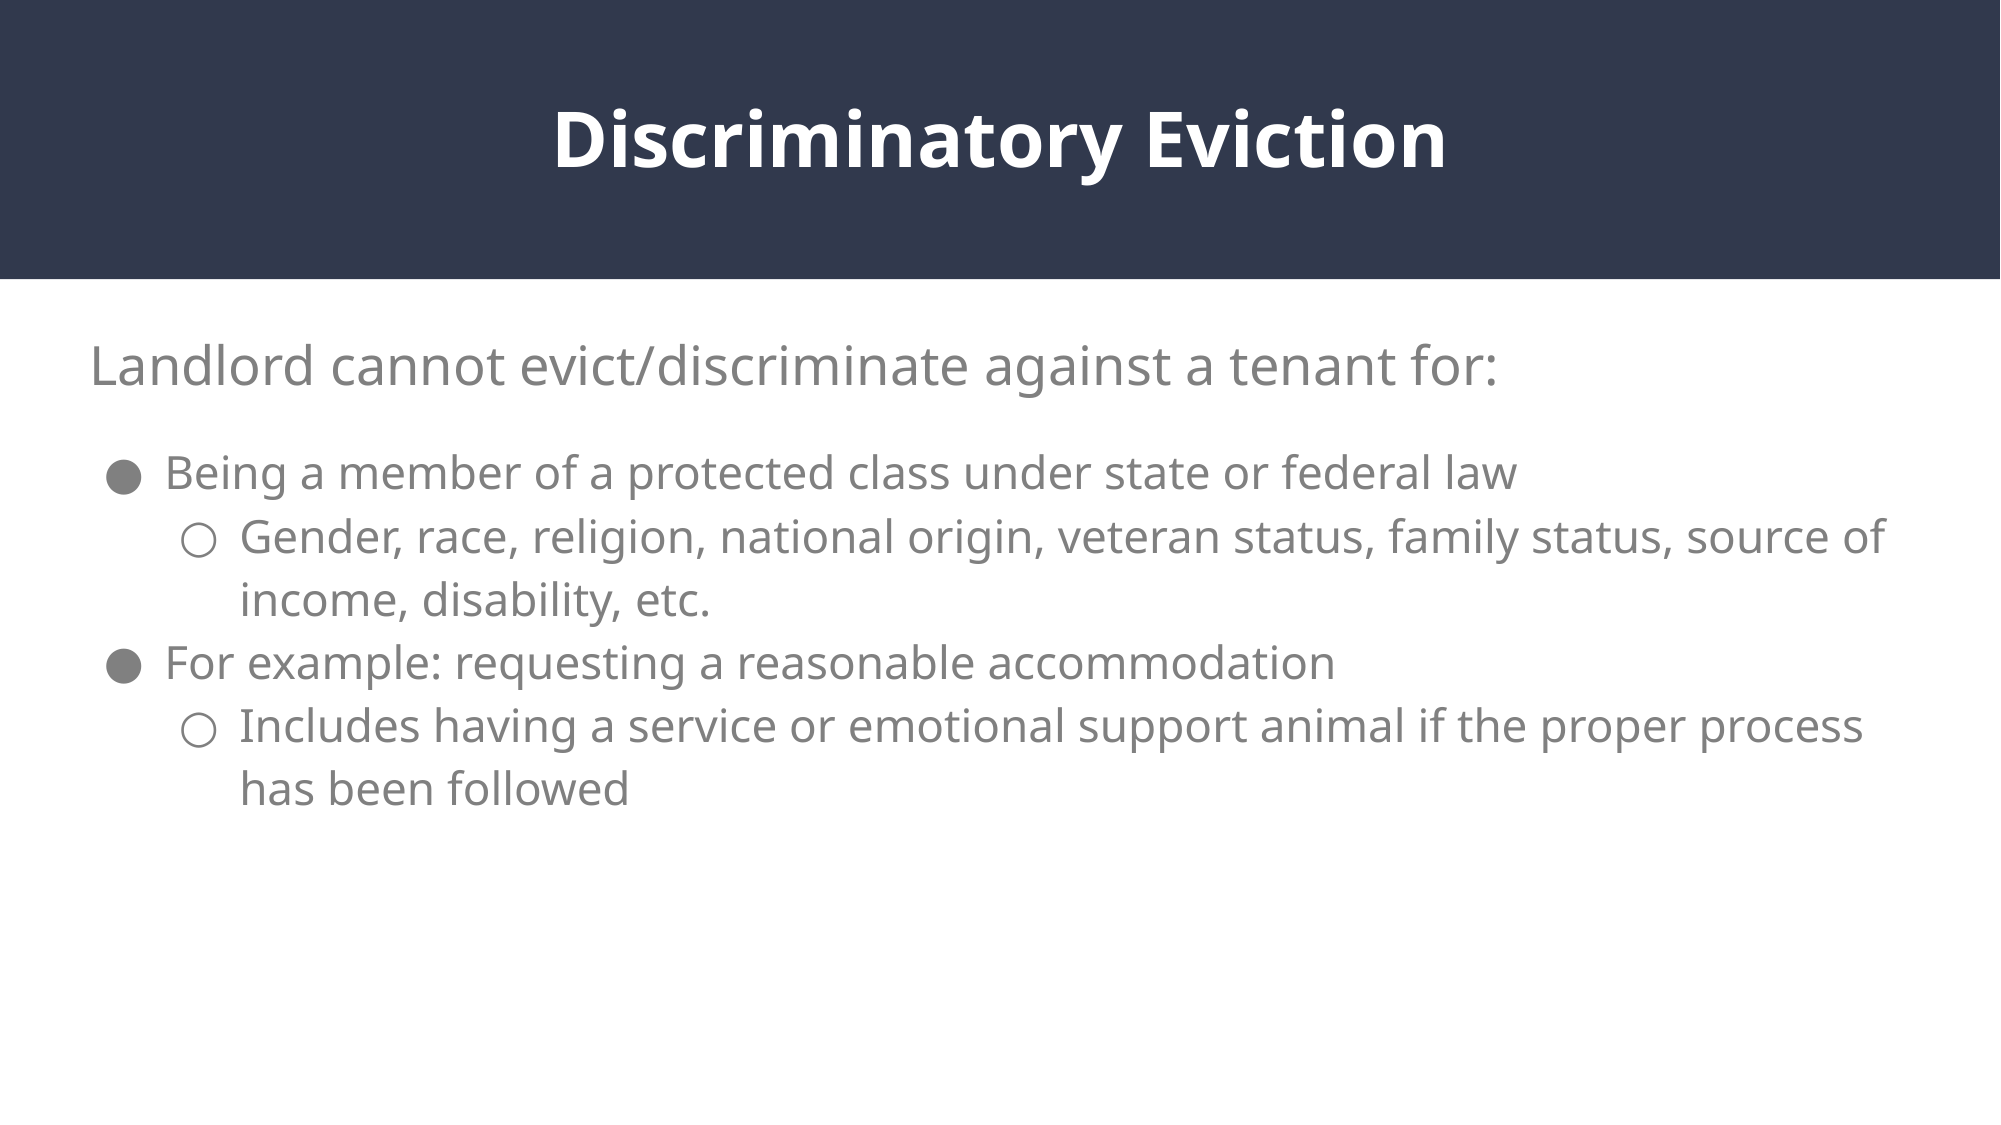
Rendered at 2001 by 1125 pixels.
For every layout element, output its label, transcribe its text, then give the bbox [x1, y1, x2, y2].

list Landlord cannot evict/discriminate against a tenant for: Being a member of a protected class under state or federal law Gender, race, religion, national origin, veteran status, family status, source of income, disability, etc. For example: requesting a reasonable accommodation Includes having a service or emotional support animal if the proper process has been followed [74, 313, 1938, 1100]
title Discriminatory Eviction [68, 39, 1932, 246]
